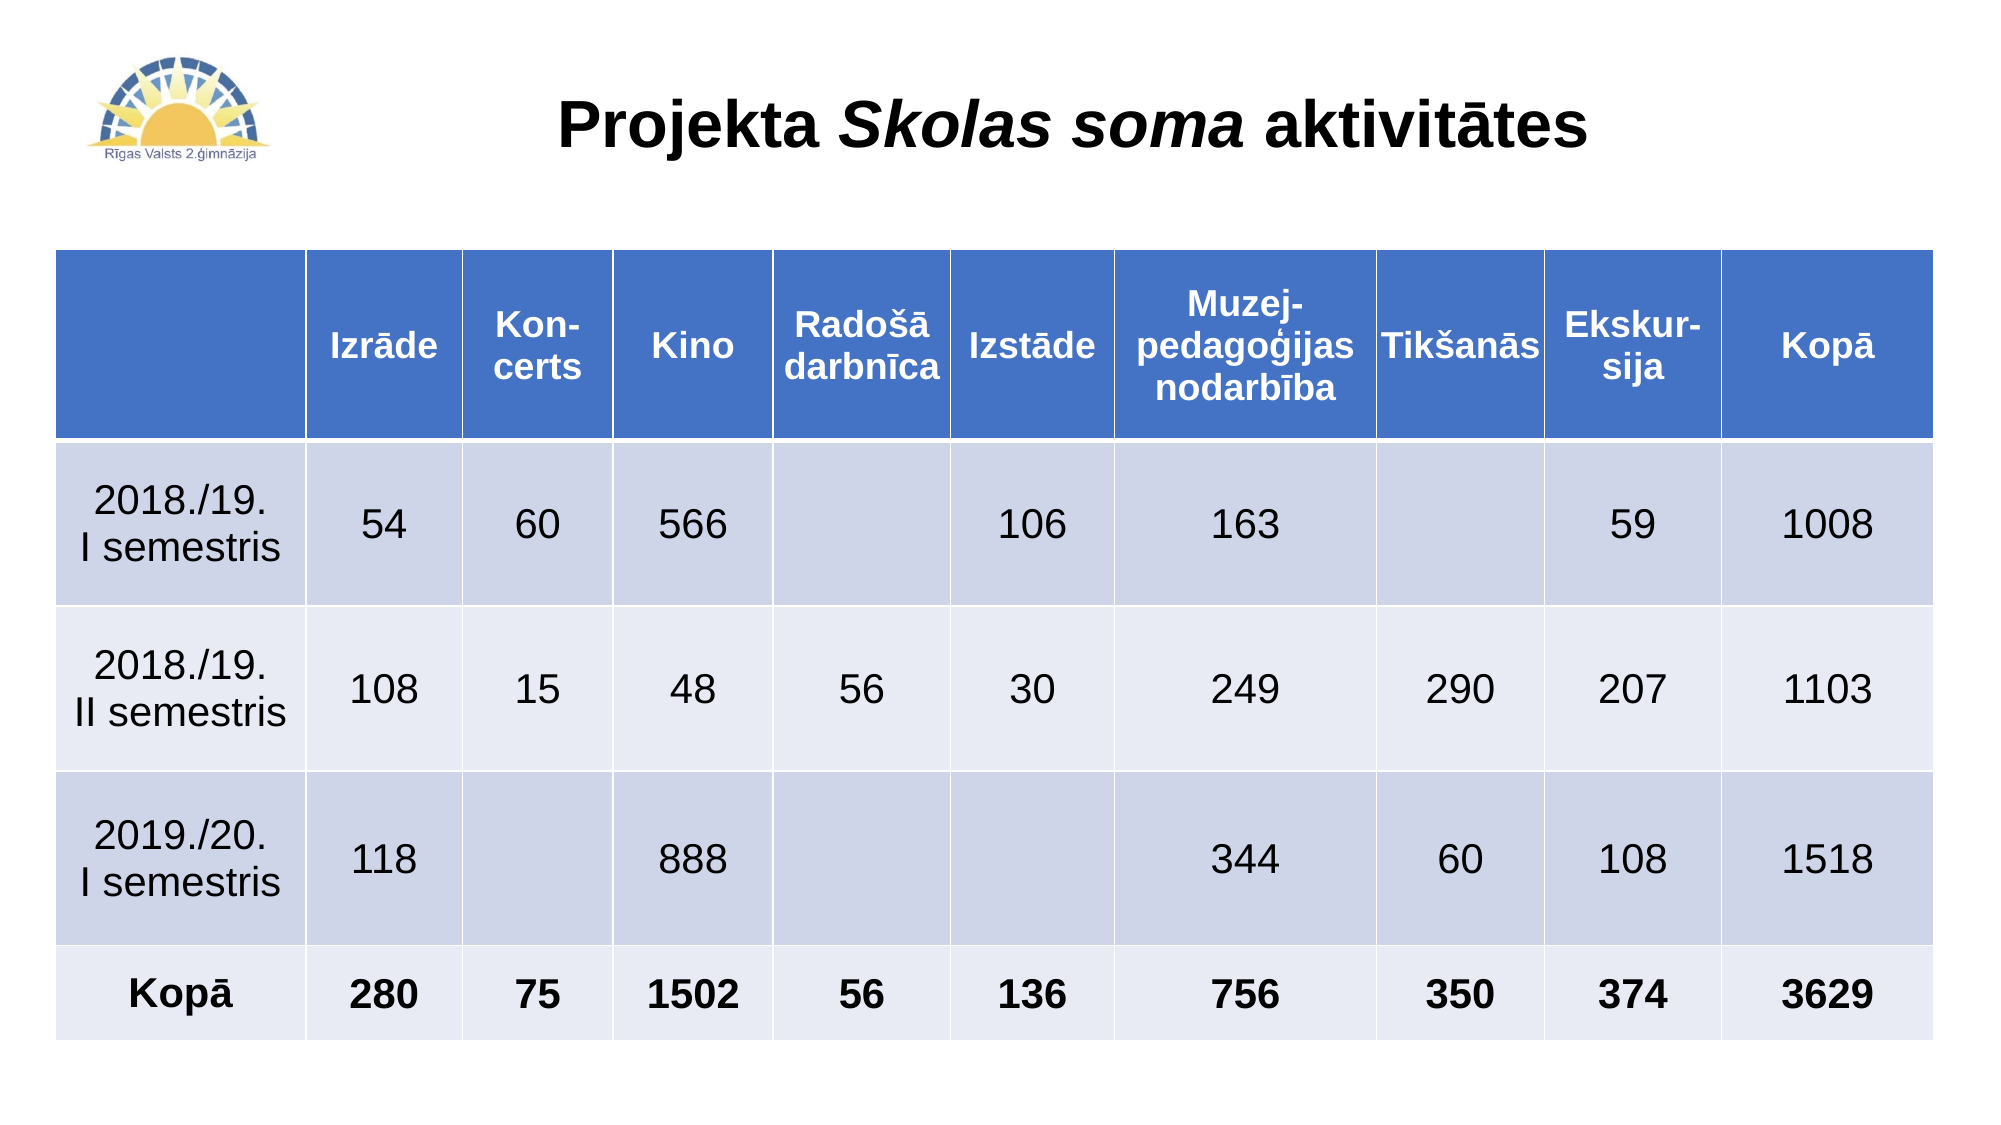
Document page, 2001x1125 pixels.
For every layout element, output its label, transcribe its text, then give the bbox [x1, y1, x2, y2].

table_header Muzej-pedagoģijas nodarbība [1115, 250, 1376, 438]
table_cell 249 [1115, 607, 1376, 770]
table_cell Kopā [56, 946, 305, 1040]
table_cell 136 [951, 946, 1114, 1040]
table_header Kon-certs [463, 250, 612, 438]
table_cell 2019./20. I semestris [56, 772, 305, 945]
table_cell 56 [774, 946, 950, 1040]
table_cell 75 [463, 946, 612, 1040]
table_cell 888 [614, 772, 772, 945]
table_cell 290 [1377, 607, 1544, 770]
table_cell [774, 443, 950, 605]
table_cell 30 [951, 607, 1114, 770]
table_header Radošā darbnīca [774, 250, 950, 438]
table_cell 108 [1545, 772, 1721, 945]
table_cell 163 [1115, 443, 1376, 605]
table_cell 374 [1545, 946, 1721, 1040]
table_header Izrāde [307, 250, 462, 438]
table_cell [774, 772, 950, 945]
table_cell 48 [614, 607, 772, 770]
table_cell 60 [463, 443, 612, 605]
table_cell 118 [307, 772, 462, 945]
table_cell 56 [774, 607, 950, 770]
table_header Tikšanās [1377, 250, 1544, 438]
table_cell 2018./19. II semestris [56, 607, 305, 770]
table_cell [463, 772, 612, 945]
table_cell 15 [463, 607, 612, 770]
table_cell 108 [307, 607, 462, 770]
table_header Kino [614, 250, 772, 438]
table_cell 280 [307, 946, 462, 1040]
title Projekta Skolas soma aktivitātes [303, 59, 1863, 192]
table_header [56, 250, 305, 438]
table_cell 1518 [1722, 772, 1933, 945]
picture [85, 49, 273, 164]
table_cell 59 [1545, 443, 1721, 605]
table_header Kopā [1722, 250, 1933, 438]
table_cell 566 [614, 443, 772, 605]
table_cell [951, 772, 1114, 945]
table_cell 350 [1377, 946, 1544, 1040]
table_header Ekskur-sija [1545, 250, 1721, 438]
table_cell 1103 [1722, 607, 1933, 770]
table_cell [1377, 443, 1544, 605]
table_cell 207 [1545, 607, 1721, 770]
table_cell 54 [307, 443, 462, 605]
table_cell 344 [1115, 772, 1376, 945]
table_cell 3629 [1722, 946, 1933, 1040]
table_header Izstāde [951, 250, 1114, 438]
table_cell 756 [1115, 946, 1376, 1040]
table_cell 106 [951, 443, 1114, 605]
table_cell 1008 [1722, 443, 1933, 605]
table_cell 60 [1377, 772, 1544, 945]
table_cell 2018./19. I semestris [56, 443, 305, 605]
table_cell 1502 [614, 946, 772, 1040]
